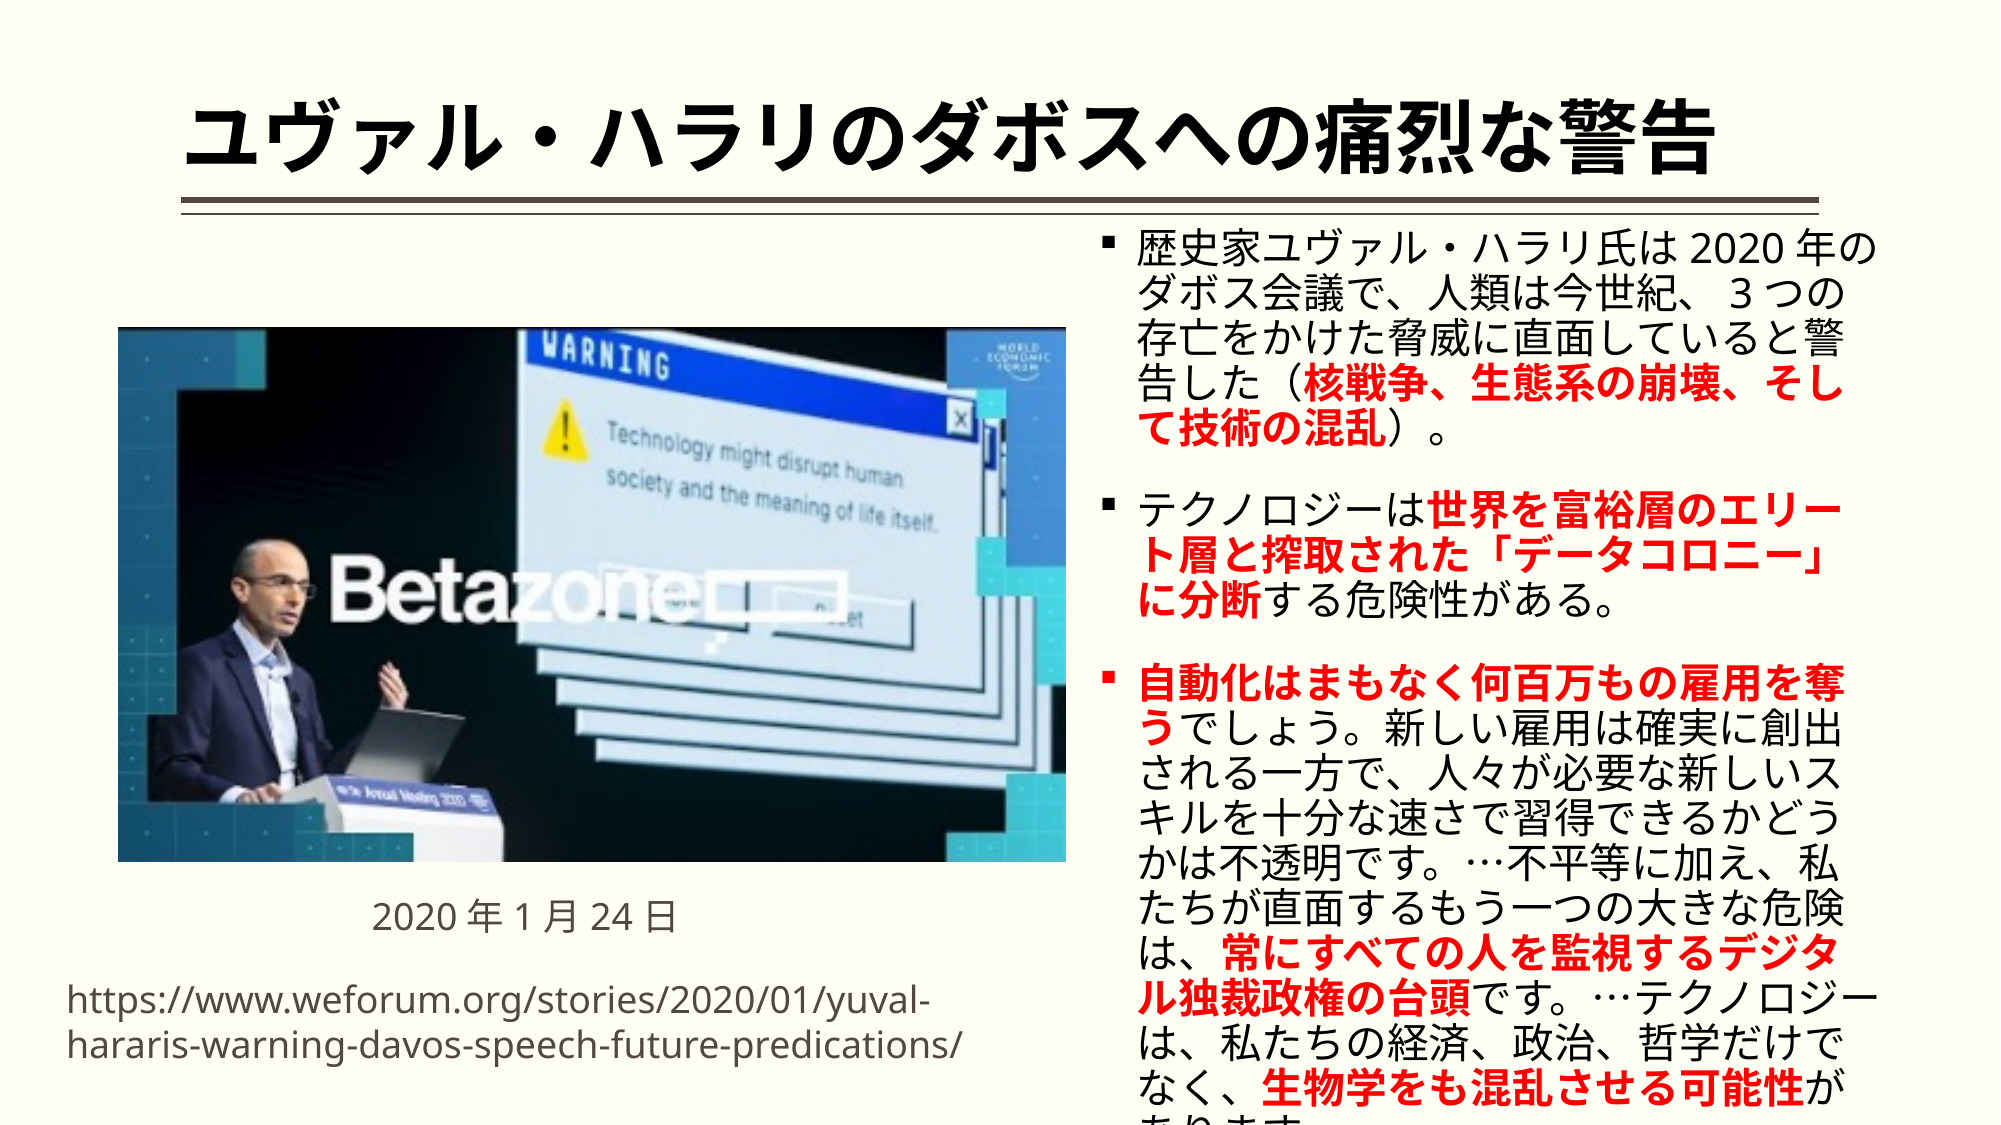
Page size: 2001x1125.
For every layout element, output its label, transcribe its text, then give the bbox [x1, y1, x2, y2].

text_box 2020年1月24日 [356, 885, 695, 946]
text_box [117, 326, 1067, 863]
text_box https://www.weforum.org/stories/2020/01/yuval-hararis-warning-davos-speech-future-predications/ [51, 968, 1000, 1074]
title ユヴァル・ハラリのダボスへの痛烈な警告 [181, 12, 1819, 193]
list 歴史家ユヴァル・ハラリ氏は2020年のダボス会議で、人類は今世紀、3つの存亡をかけた脅威に直面していると警告した（核戦争、生態系の崩壊、そして技術の混乱）。 テクノロジーは世界を富裕層のエリート層と搾取された「データコロニー」に分断する危険性がある。 自動化はまもなく何百万もの雇用を奪うでしょう。新しい雇用は確実に創出される一方で、人々が必要な新しいスキルを十分な速さで習得できるかどうかは不透明です。…不平等に加え、私たちが直面するもう一つの大きな危険は、常にすべての人を監視するデジタル独裁政権の台頭です。…テクノロジーは、私たちの経済、政治、哲学だけでなく、生物学をも混乱させる可能性があります。 [1099, 219, 1882, 1065]
